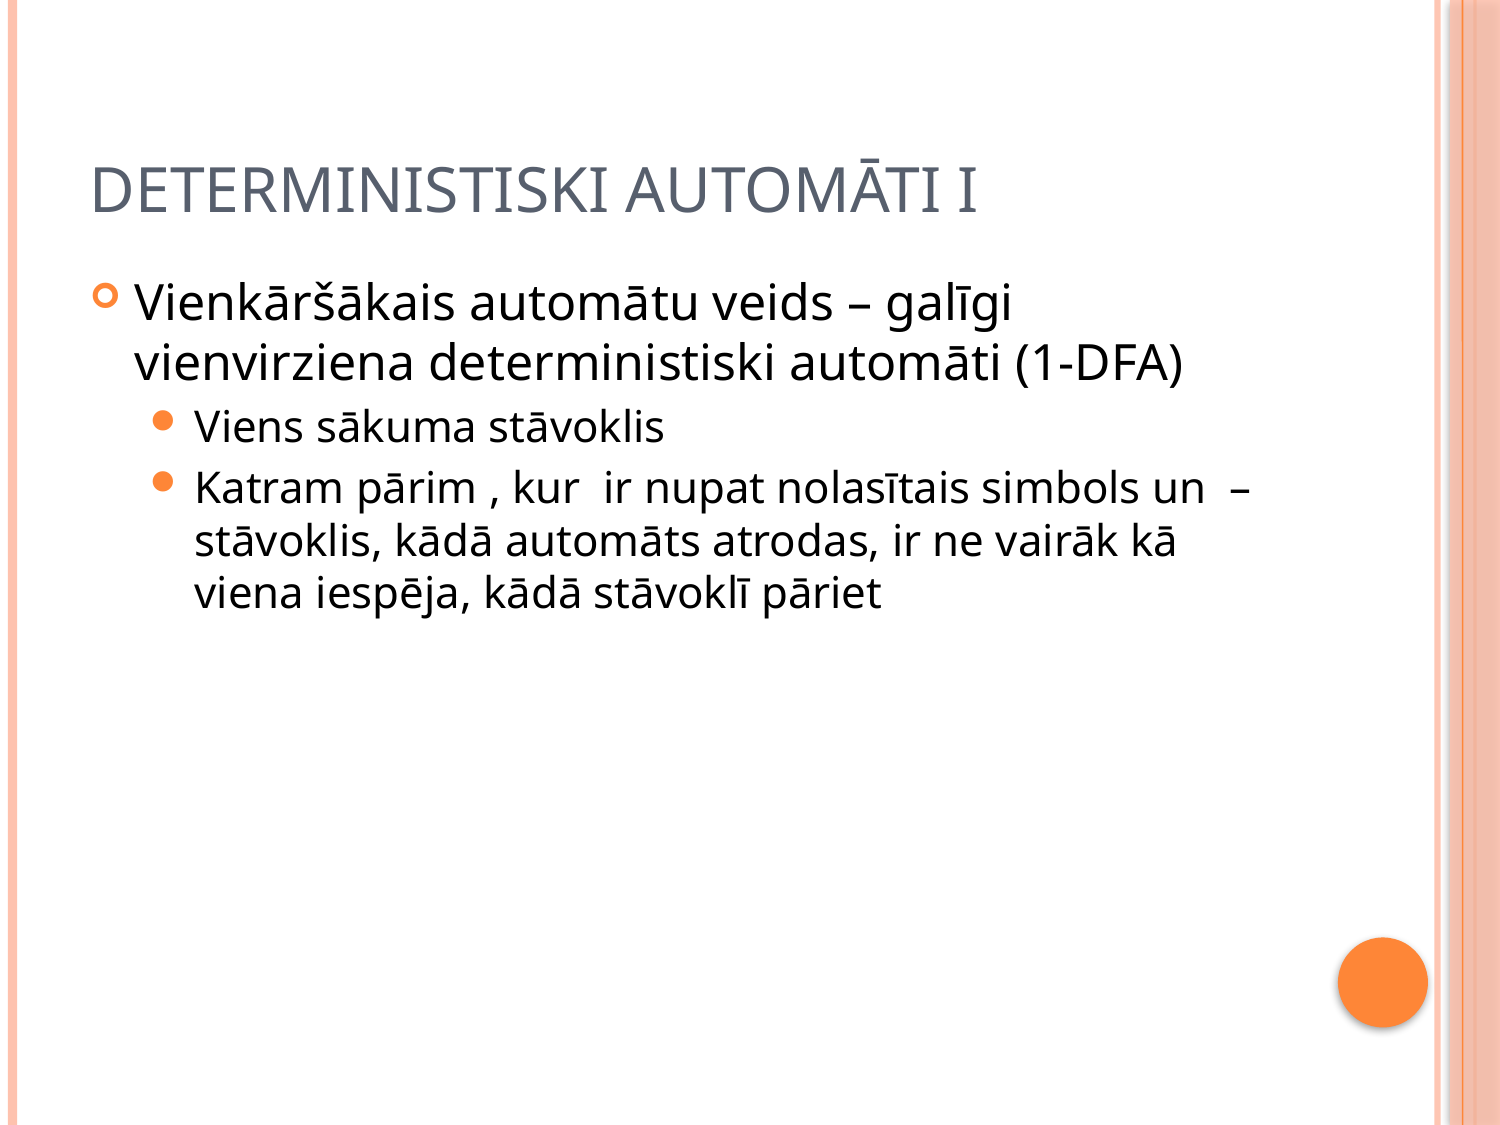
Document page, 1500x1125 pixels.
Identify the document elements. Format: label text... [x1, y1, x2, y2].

title Deterministiski automāti I [75, 45, 1300, 233]
